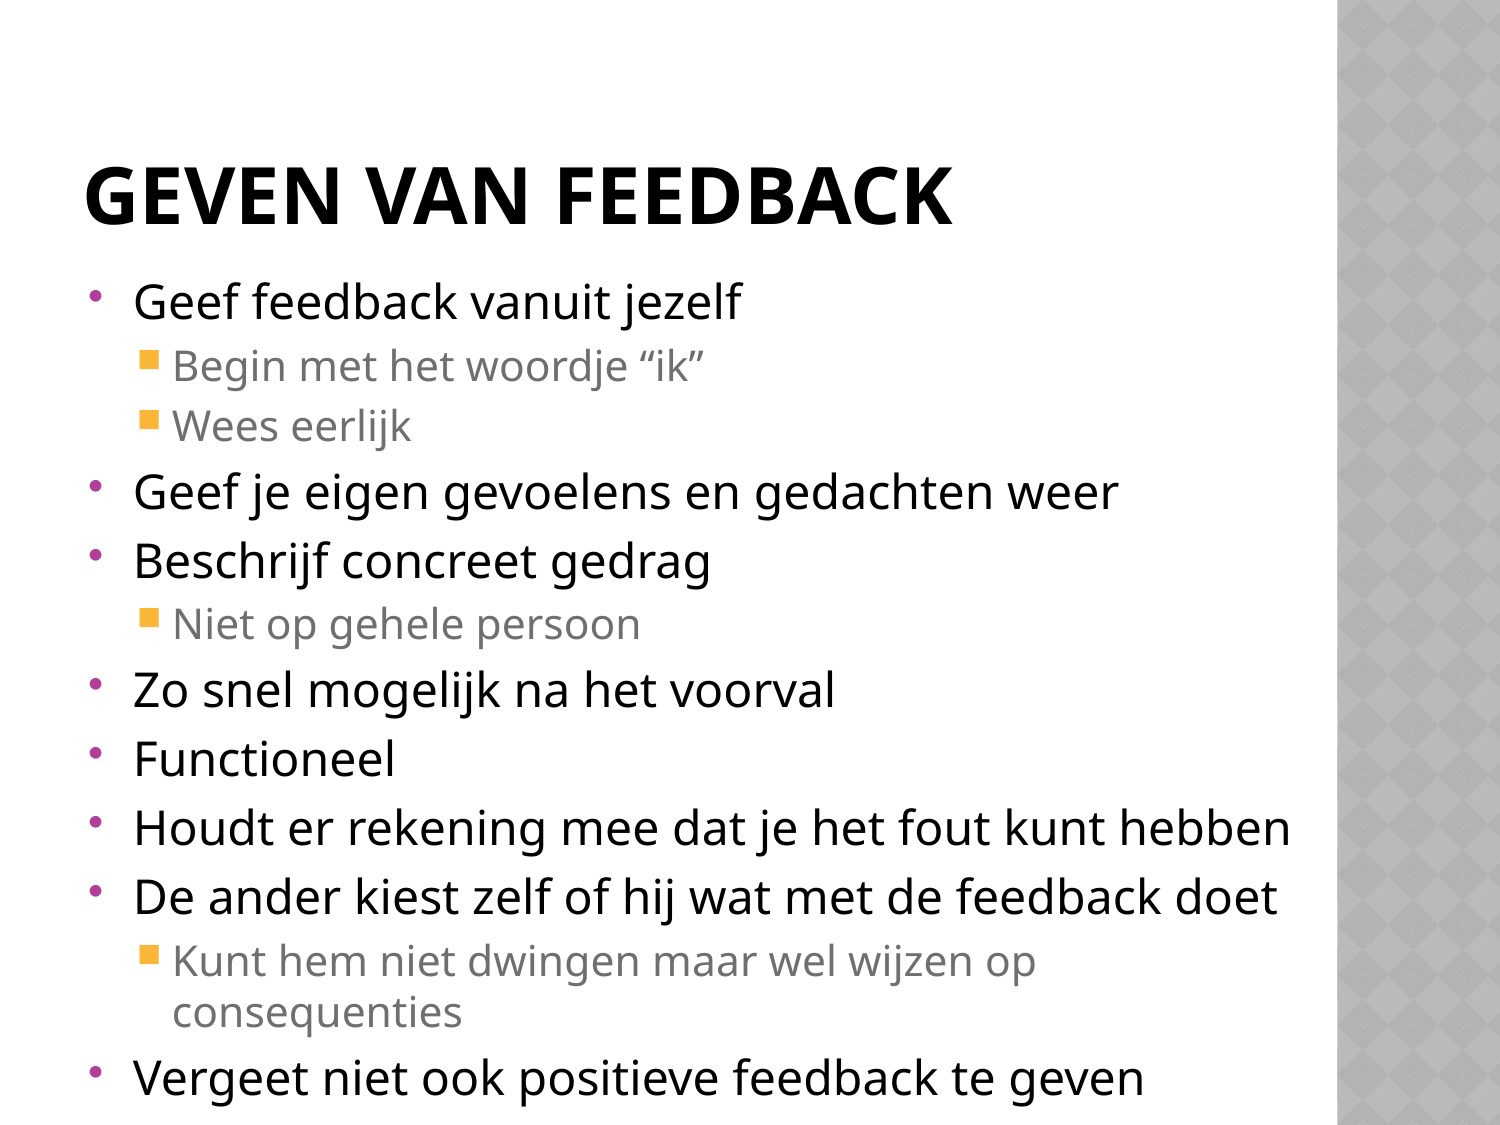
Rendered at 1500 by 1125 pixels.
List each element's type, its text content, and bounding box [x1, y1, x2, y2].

list Geef feedback vanuit jezelf Begin met het woordje “ik” Wees eerlijk Geef je eigen gevoelens en gedachten weer Beschrijf concreet gedrag Niet op gehele persoon Zo snel mogelijk na het voorval Functioneel Houdt er rekening mee dat je het fout kunt hebben De ander kiest zelf of hij wat met de feedback doet Kunt hem niet dwingen maar wel wijzen op consequenties Vergeet niet ook positieve feedback te geven [75, 264, 1341, 1125]
title Geven van feedback [75, 52, 1263, 240]
